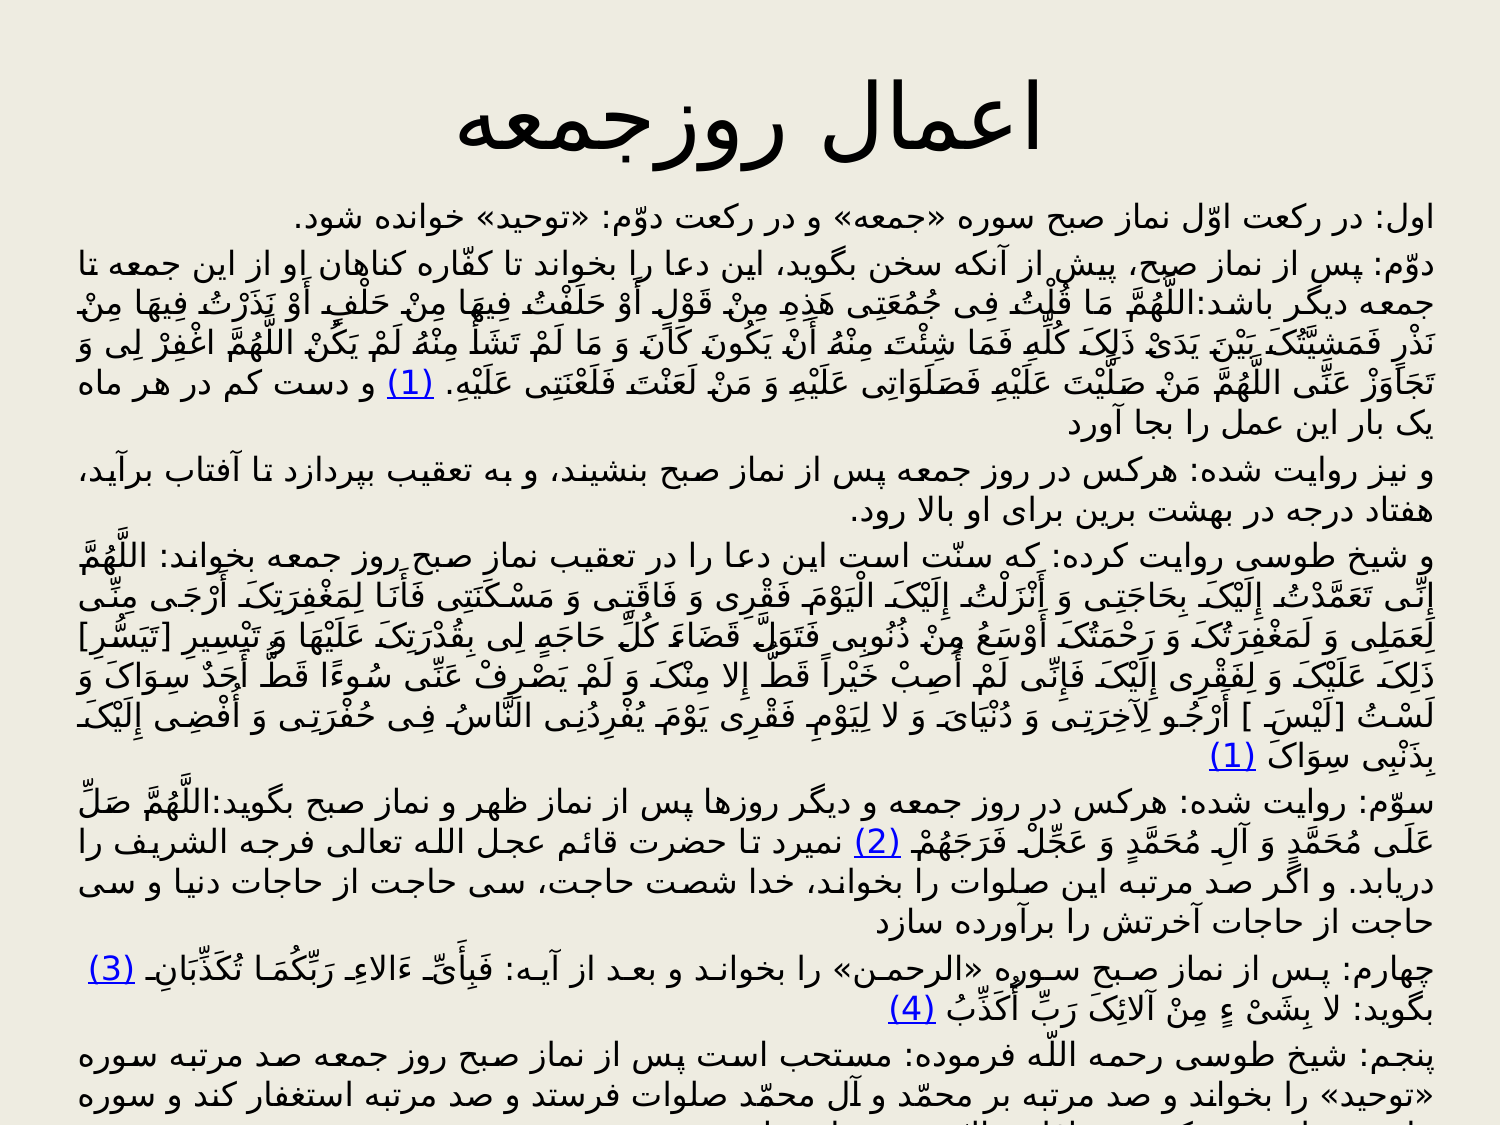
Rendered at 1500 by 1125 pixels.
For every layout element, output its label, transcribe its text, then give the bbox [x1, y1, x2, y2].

title اعمال روزجمعه [112, 37, 1388, 187]
subtitle اول: در رکعت اوّل نماز صبح سوره «جمعه» و در رکعت دوّم: «توحید» خوانده شود. دوّم: پس از نماز صبح، پیش از آنکه سخن بگوید، این دعا را بخواند تا کفّاره کناهان او از این جمعه تا جمعه دیگر باشد:اللَّهُمَّ مَا قُلْتُ فِی جُمُعَتِی هَذِهِ مِنْ قَوْلٍ أَوْ حَلَفْتُ فِیهَا مِنْ حَلْفٍ أَوْ نَذَرْتُ فِیهَا مِنْ نَذْرٍ فَمَشِیَّتُکَ بَیْنَ یَدَیْ ذَلِکَ کُلِّهِ فَمَا شِئْتَ مِنْهُ أَنْ یَکُونَ کَانَ وَ مَا لَمْ تَشَأْ مِنْهُ لَمْ یَکُنْ اللَّهُمَّ اغْفِرْ لِی وَ تَجَاوَزْ عَنِّی اللَّهُمَّ مَنْ صَلَّیْتَ عَلَیْهِ فَصَلَوَاتِی عَلَیْهِ وَ مَنْ لَعَنْتَ فَلَعْنَتِی عَلَیْهِ. (1) و دست کم در هر ماه یک بار این عمل را بجا آورد و نیز روایت شده: هرکس در روز جمعه پس از نماز صبح بنشیند، و به تعقیب بپردازد تا آفتاب برآید، هفتاد درجه در بهشت برین برای او بالا رود. و شیخ طوسی روایت کرده: که سنّت است این دعا را در تعقیب نماز صبح روز جمعه بخواند: اللَّهُمَّ إِنِّی تَعَمَّدْتُ إِلَیْکَ بِحَاجَتِی وَ أَنْزَلْتُ إِلَیْکَ الْیَوْمَ فَقْرِی وَ فَاقَتِی وَ مَسْکَنَتِی فَأَنَا لِمَغْفِرَتِکَ أَرْجَی مِنِّی لِعَمَلِی وَ لَمَغْفِرَتُکَ وَ رَحْمَتُکَ أَوْسَعُ مِنْ ذُنُوبِی فَتَوَلَّ قَضَاءَ کُلِّ حَاجَهٍ لِی بِقُدْرَتِکَ عَلَیْهَا وَ تَیْسِیرِ [تَیَسُّرِ] ذَلِکَ عَلَیْکَ وَ لِفَقْرِی إِلَیْکَ فَإِنِّی لَمْ أُصِبْ خَیْراً قَطُّ إِلا مِنْکَ وَ لَمْ یَصْرِفْ عَنِّی سُوءًا قَطُّ أَحَدٌ سِوَاکَ وَ لَسْتُ [لَیْسَ ] أَرْجُو لِآخِرَتِی وَ دُنْیَایَ وَ لا لِیَوْمِ فَقْرِی یَوْمَ یُفْرِدُنِی النَّاسُ فِی حُفْرَتِی وَ أُفْضِی إِلَیْکَ بِذَنْبِی سِوَاکَ (1) سوّم: روایت شده: هرکس در روز جمعه و دیگر روزها پس از نماز ظهر و نماز صبح بگوید:اللَّهُمَّ صَلِّ عَلَی مُحَمَّدٍ وَ آلِ مُحَمَّدٍ وَ عَجِّلْ فَرَجَهُمْ (2) نمیرد تا حضرت قائم عجل الله تعالی فرجه الشریف را دریابد. و اگر صد مرتبه این صلوات را بخواند، خدا شصت حاجت، سی حاجت از حاجات دنیا و سی حاجت از حاجات آخرتش را برآورده سازد چهارم: پس از نماز صبح سوره «الرحمن» را بخواند و بعد از آیه: فَبِأَیِّ ءَالاءِ رَبِّکُمَا تُکَذِّبَانِ (3) بگوید: لا بِشَیْ ءٍ مِنْ آلائِکَ رَبِّ أُکَذِّبُ (4) پنجم: شیخ طوسی رحمه اللّه فرموده: مستحب است پس از نماز صبح روز جمعه صد مرتبه سوره «توحید» را بخواند و صد مرتبه بر محمّد و آل محمّد صلوات فرستد و صد مرتبه استغفار کند و سوره های «نساء، هود، کهف، صافات، الرّحمن» را بخواند. ششم: سوره های: «احقاف» و «مؤمنون» را بخواند، از امام صادق علیه السّلام روایت شده: هرکه در هر شب جمعه یا در هر روز جمعه سوره «احقاف» را بخواند در دنیا هراسی به دلش راه نیابد و از وحشت بزرگ روز قیامت ایمن گردد و نیز آن حضرت فرمود: هرکس جمعه ها بر خواندن سوره «مؤمنون» مداومت نماید، خدای تعالی پایان کارش را به نیکبختی و سعادت قرار دهد، و جایگاهش در بهشت برین با پیامبران الهی باشد، هفتم: پیش از طلوع آفتاب ده مرتبه سوره «قل یا ایّها الکافرون» را بخواند و دعا کند تا خواسته اش اجابت شود. [62, 187, 1450, 1063]
